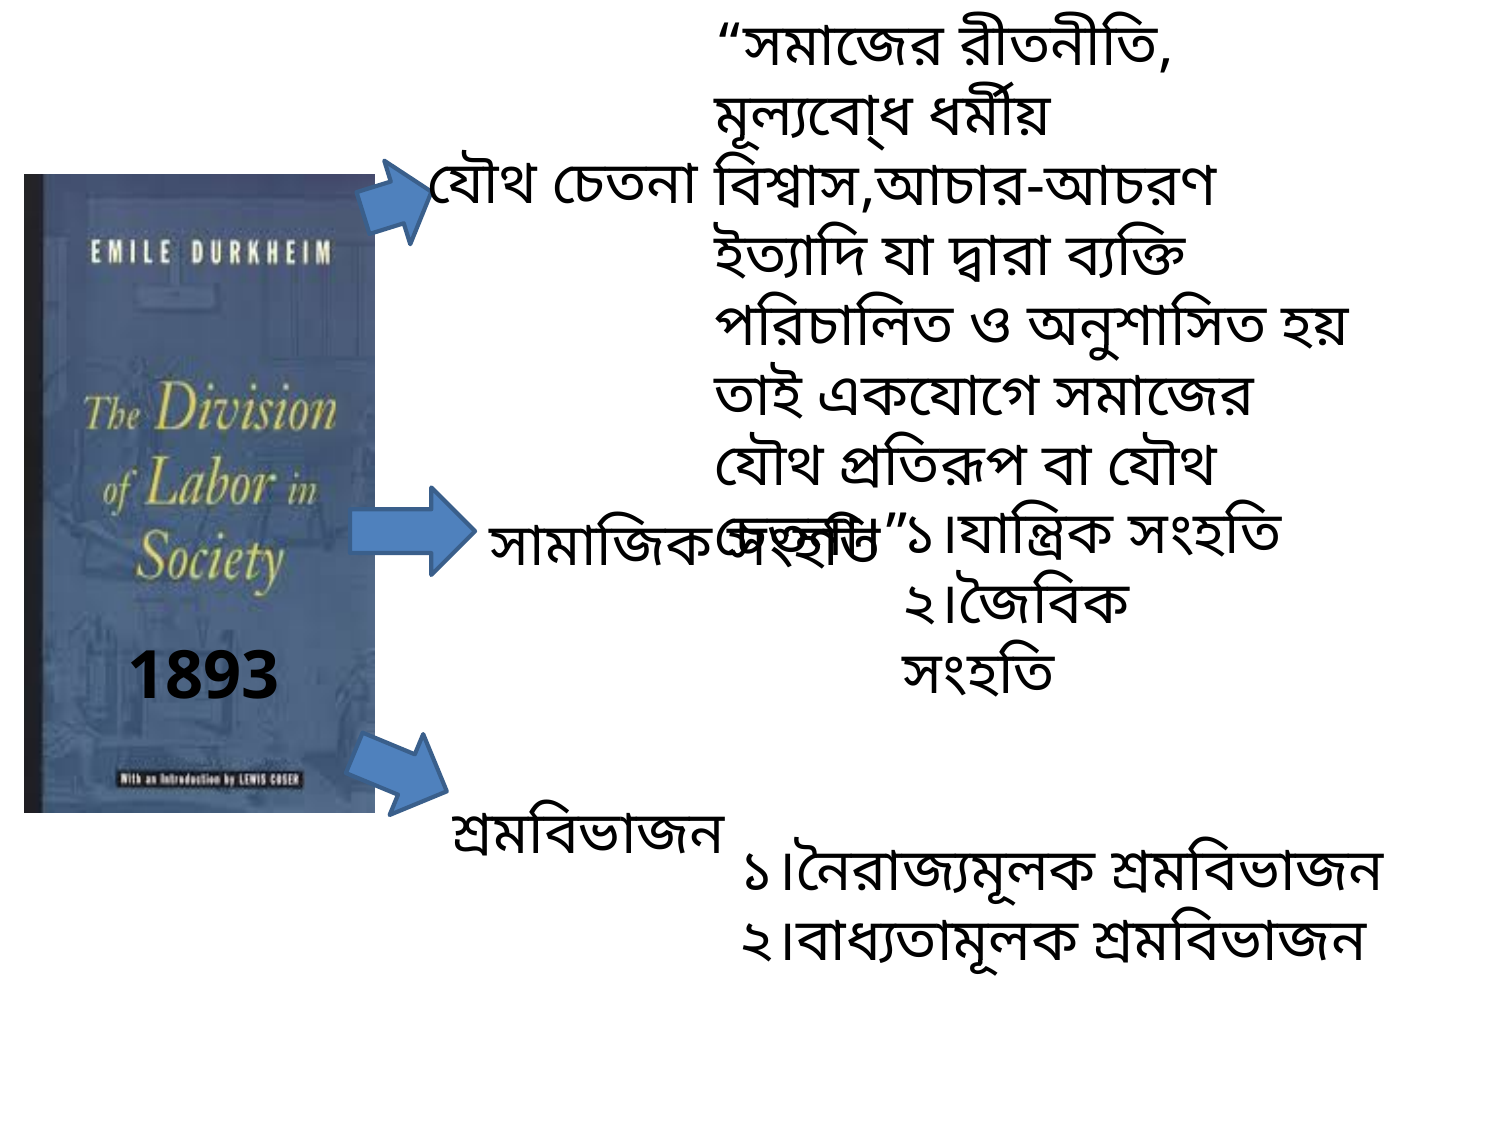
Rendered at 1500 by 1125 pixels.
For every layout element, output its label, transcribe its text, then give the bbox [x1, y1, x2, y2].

text_box [379, 732, 448, 817]
text_box ১।নৈরাজ্যমূলক শ্রমবিভাজন ২।বাধ্যতামূলক শ্রমবিভাজন [724, 824, 1400, 980]
text_box [379, 485, 474, 577]
text_box সামাজিক সংহতি [474, 500, 887, 585]
text_box যৌথ চেতনা [412, 137, 699, 223]
text_box [379, 158, 422, 247]
picture [24, 174, 376, 813]
text_box ১।যান্ত্রিক সংহতি ২।জৈবিক সংহতি [887, 487, 1300, 713]
text_box শ্রমবিভাজন [437, 787, 763, 873]
text_box “সমাজের রীতনীতি, মূল্যবো্‌ধ ধর্মীয় বিশ্বাস,আচার-আচরণ ইত্যাদি যা দ্বারা ব্যক্তি পরিচালিত ও অনুশাসিত হয় তাই একযোগে সমাজের যৌথ প্রতিরূপ বা যৌথ চেতনা।” [699, 0, 1375, 575]
